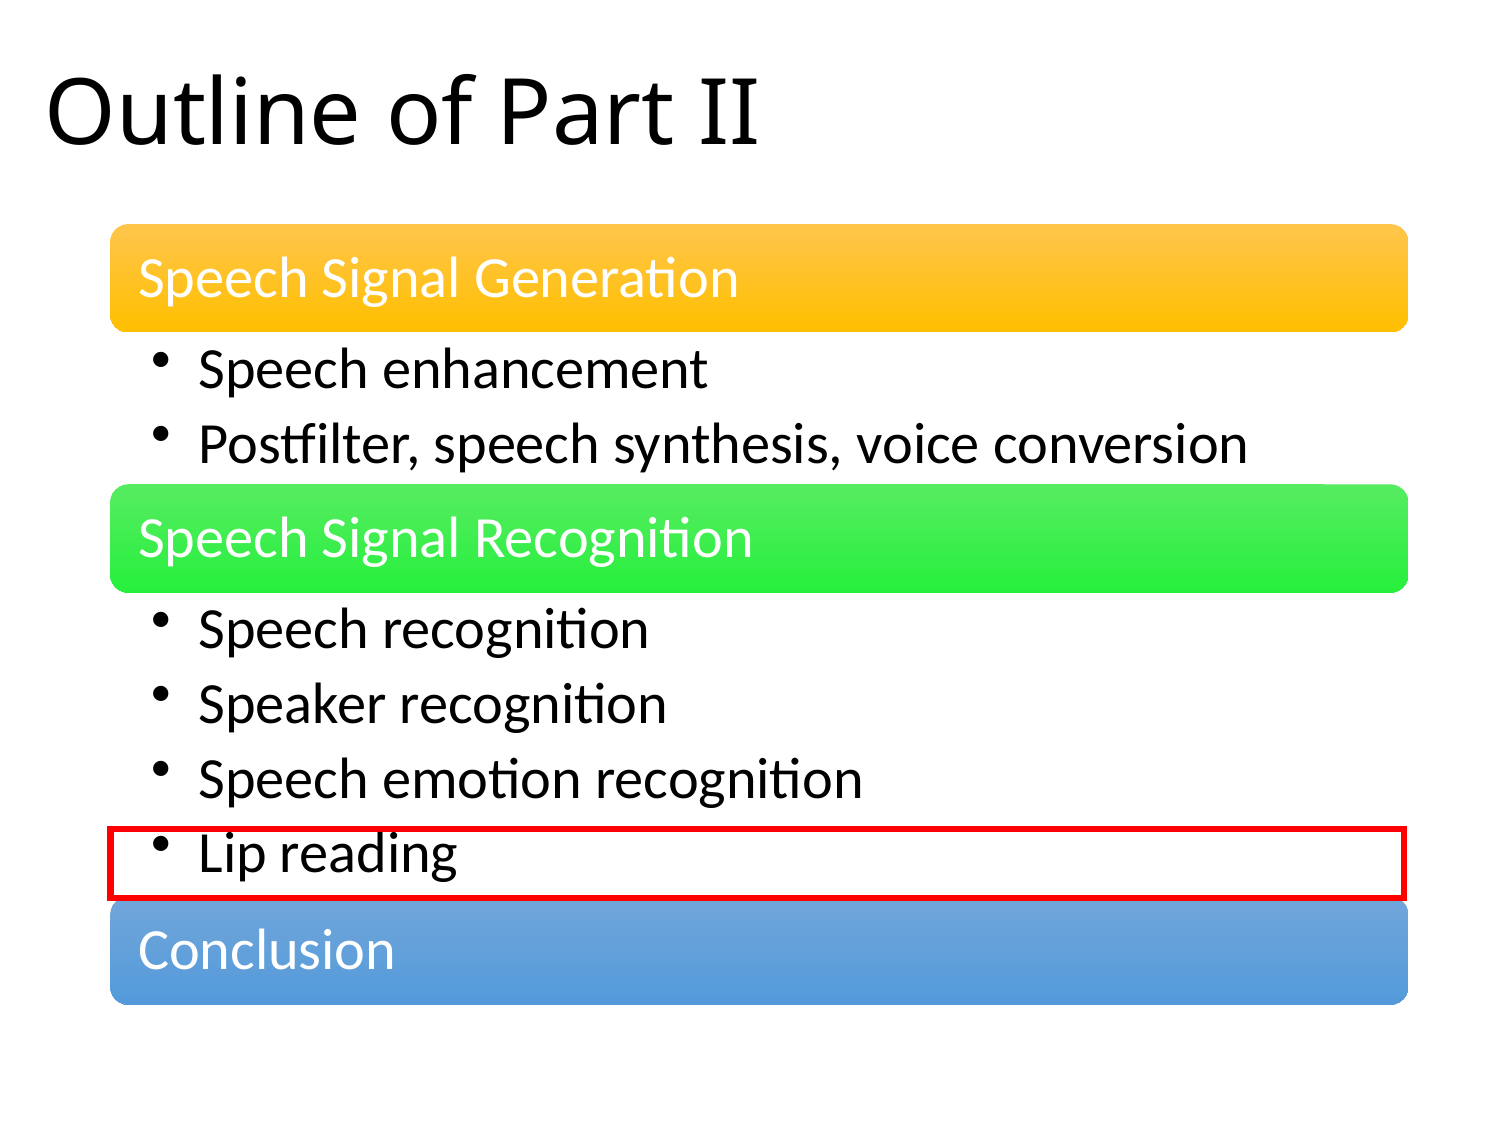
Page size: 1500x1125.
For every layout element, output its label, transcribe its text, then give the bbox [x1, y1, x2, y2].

title Outline of Part II [29, 33, 1324, 197]
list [110, 223, 1409, 1019]
